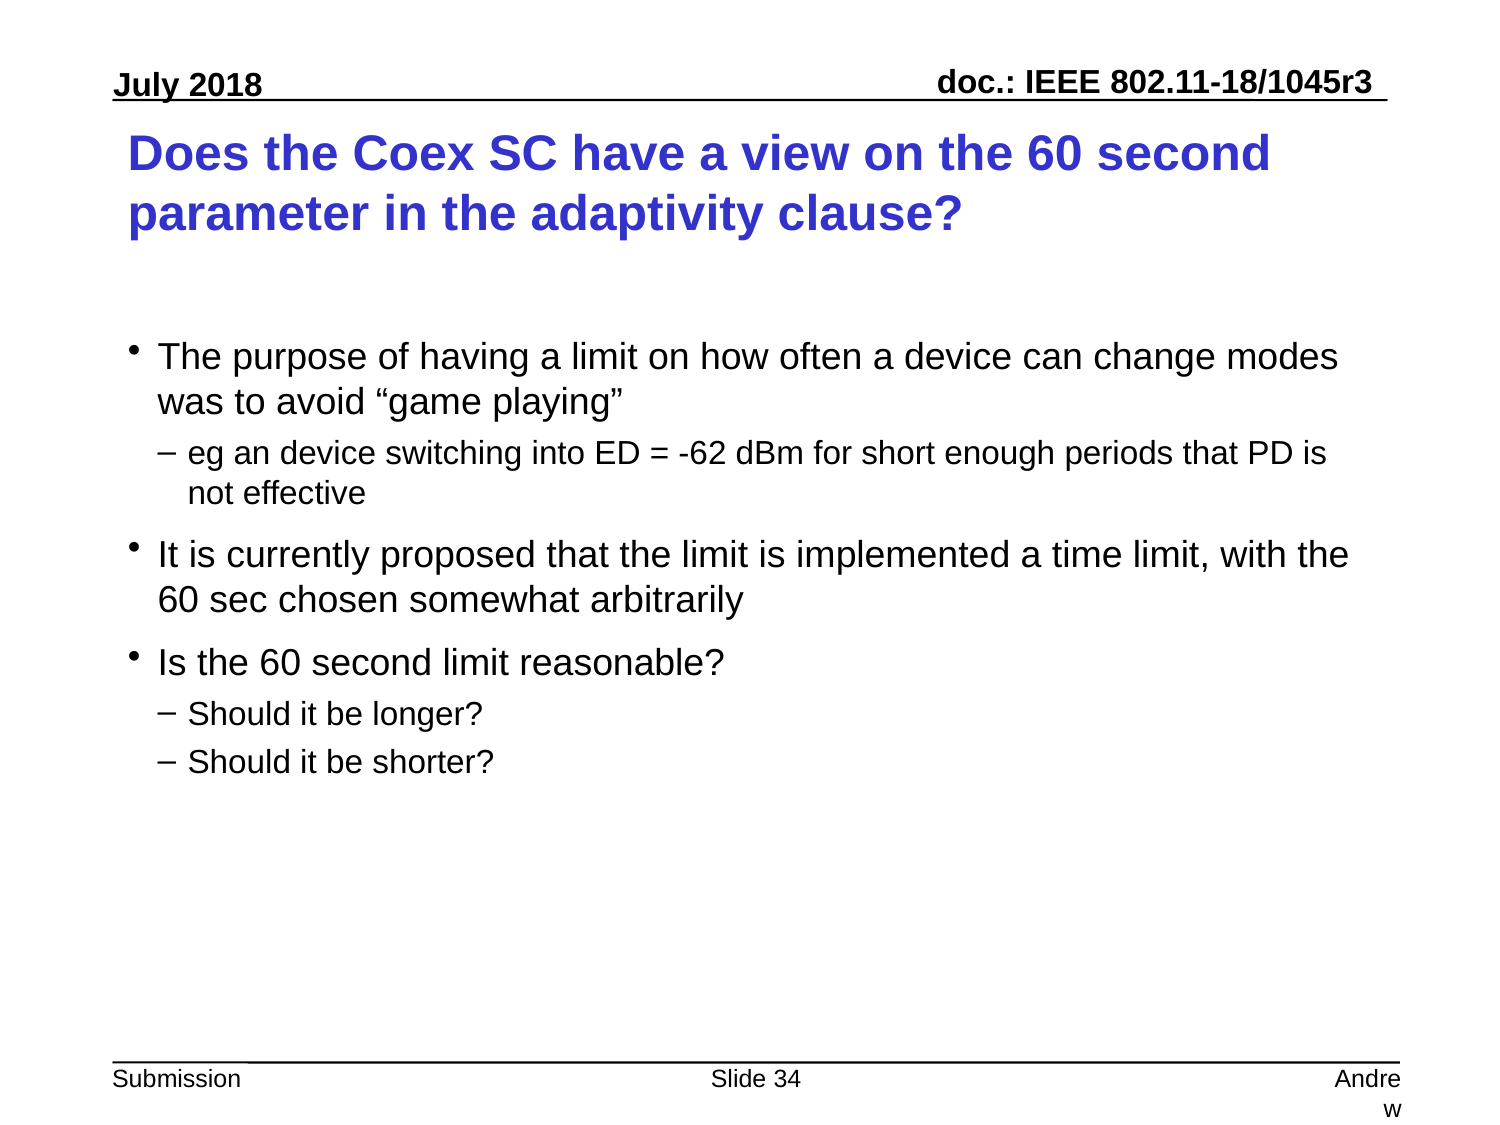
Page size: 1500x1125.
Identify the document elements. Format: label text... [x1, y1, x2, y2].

list The purpose of having a limit on how often a device can change modes was to avoid “game playing” eg an device switching into ED = -62 dBm for short enough periods that PD is not effective It is currently proposed that the limit is implemented a time limit, with the 60 sec chosen somewhat arbitrarily Is the 60 second limit reasonable? Should it be longer? Should it be shorter? [112, 324, 1388, 1000]
title Does the Coex SC have a view on the 60 second parameter in the adaptivity clause? [112, 112, 1388, 288]
footer Andrew Myles, Cisco [1320, 1061, 1402, 1093]
slide_number Slide 34 [709, 1061, 803, 1093]
